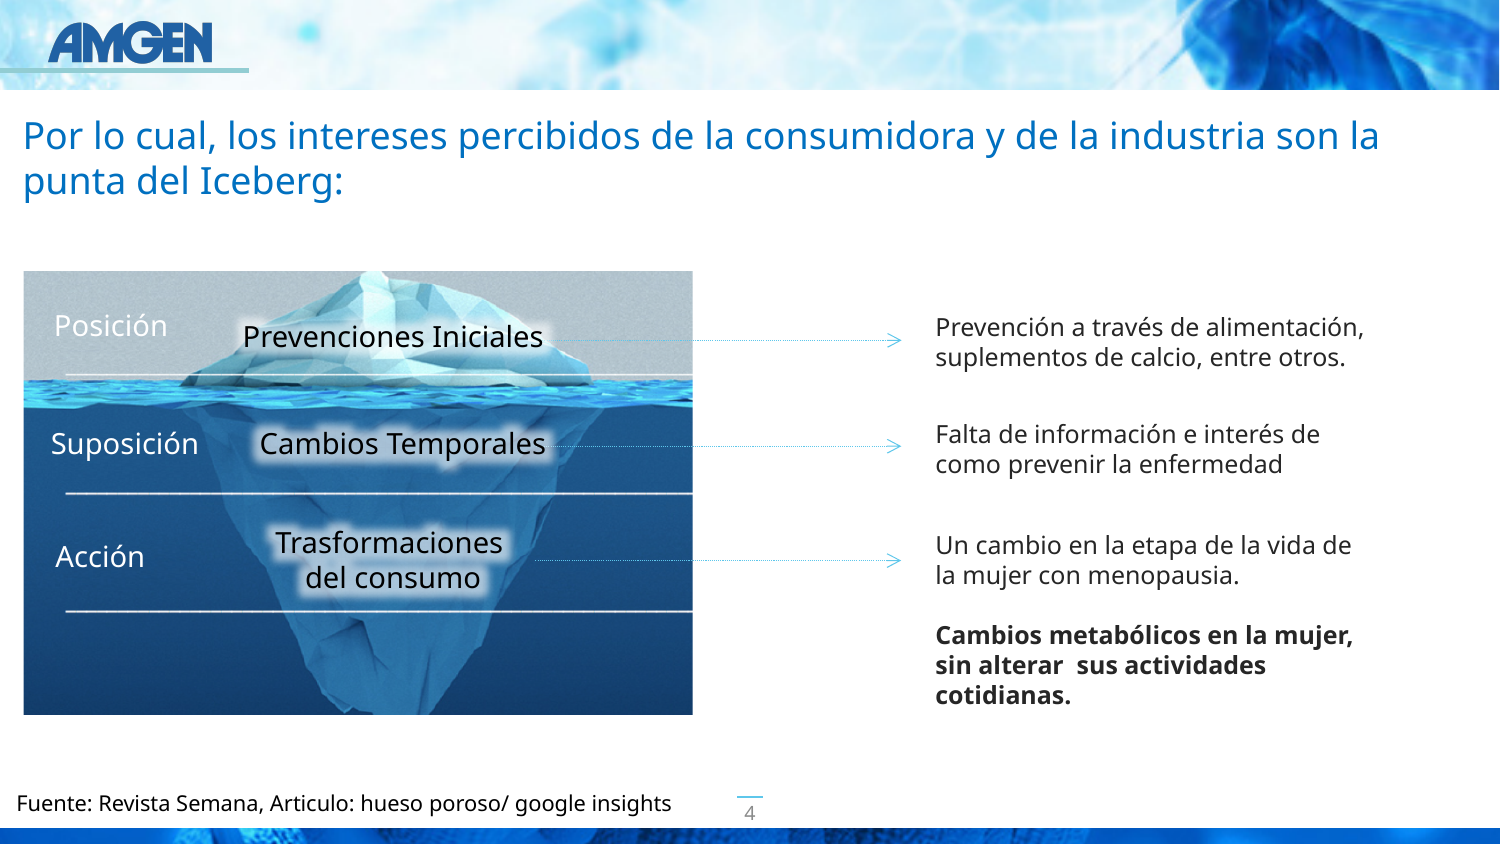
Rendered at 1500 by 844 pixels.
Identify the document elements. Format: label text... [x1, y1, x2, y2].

text_box Un cambio en la etapa de la vida de la mujer con menopausia. Cambios metabólicos en la mujer, sin alterar sus actividades cotidianas. [920, 522, 1387, 717]
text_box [0, 0, 1500, 90]
text_box Por lo cual, los intereses percibidos de la consumidora y de la industria son la punta del Iceberg: [7, 104, 1500, 210]
text_box Prevención a través de alimentación, suplementos de calcio, entre otros. [920, 303, 1387, 379]
picture [0, 828, 1500, 844]
text_box Fuente: Revista Semana, Articulo: hueso poroso/ google insights [1, 782, 1136, 824]
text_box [23, 271, 693, 715]
text_box Falta de información e interés de como prevenir la enfermedad [920, 411, 1387, 486]
